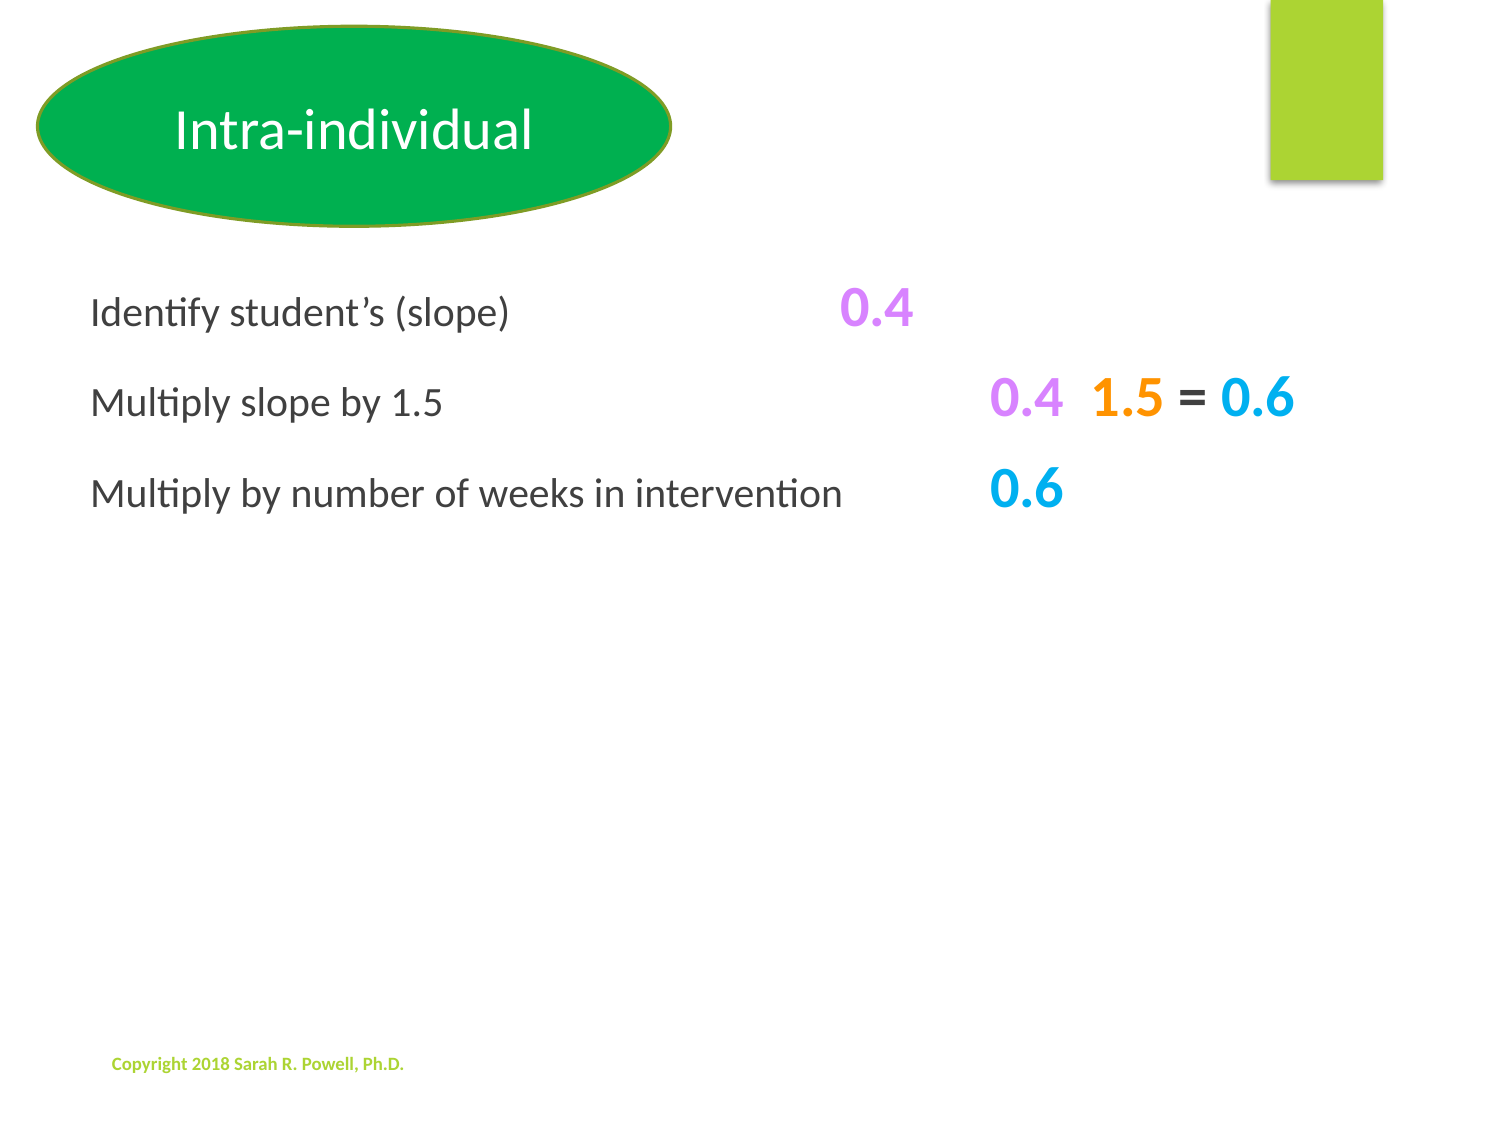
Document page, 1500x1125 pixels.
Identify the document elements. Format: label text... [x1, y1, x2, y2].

footer Copyright 2018 Sarah R. Powell, Ph.D. [96, 1044, 731, 1082]
text_box Intra-individual [35, 24, 673, 228]
